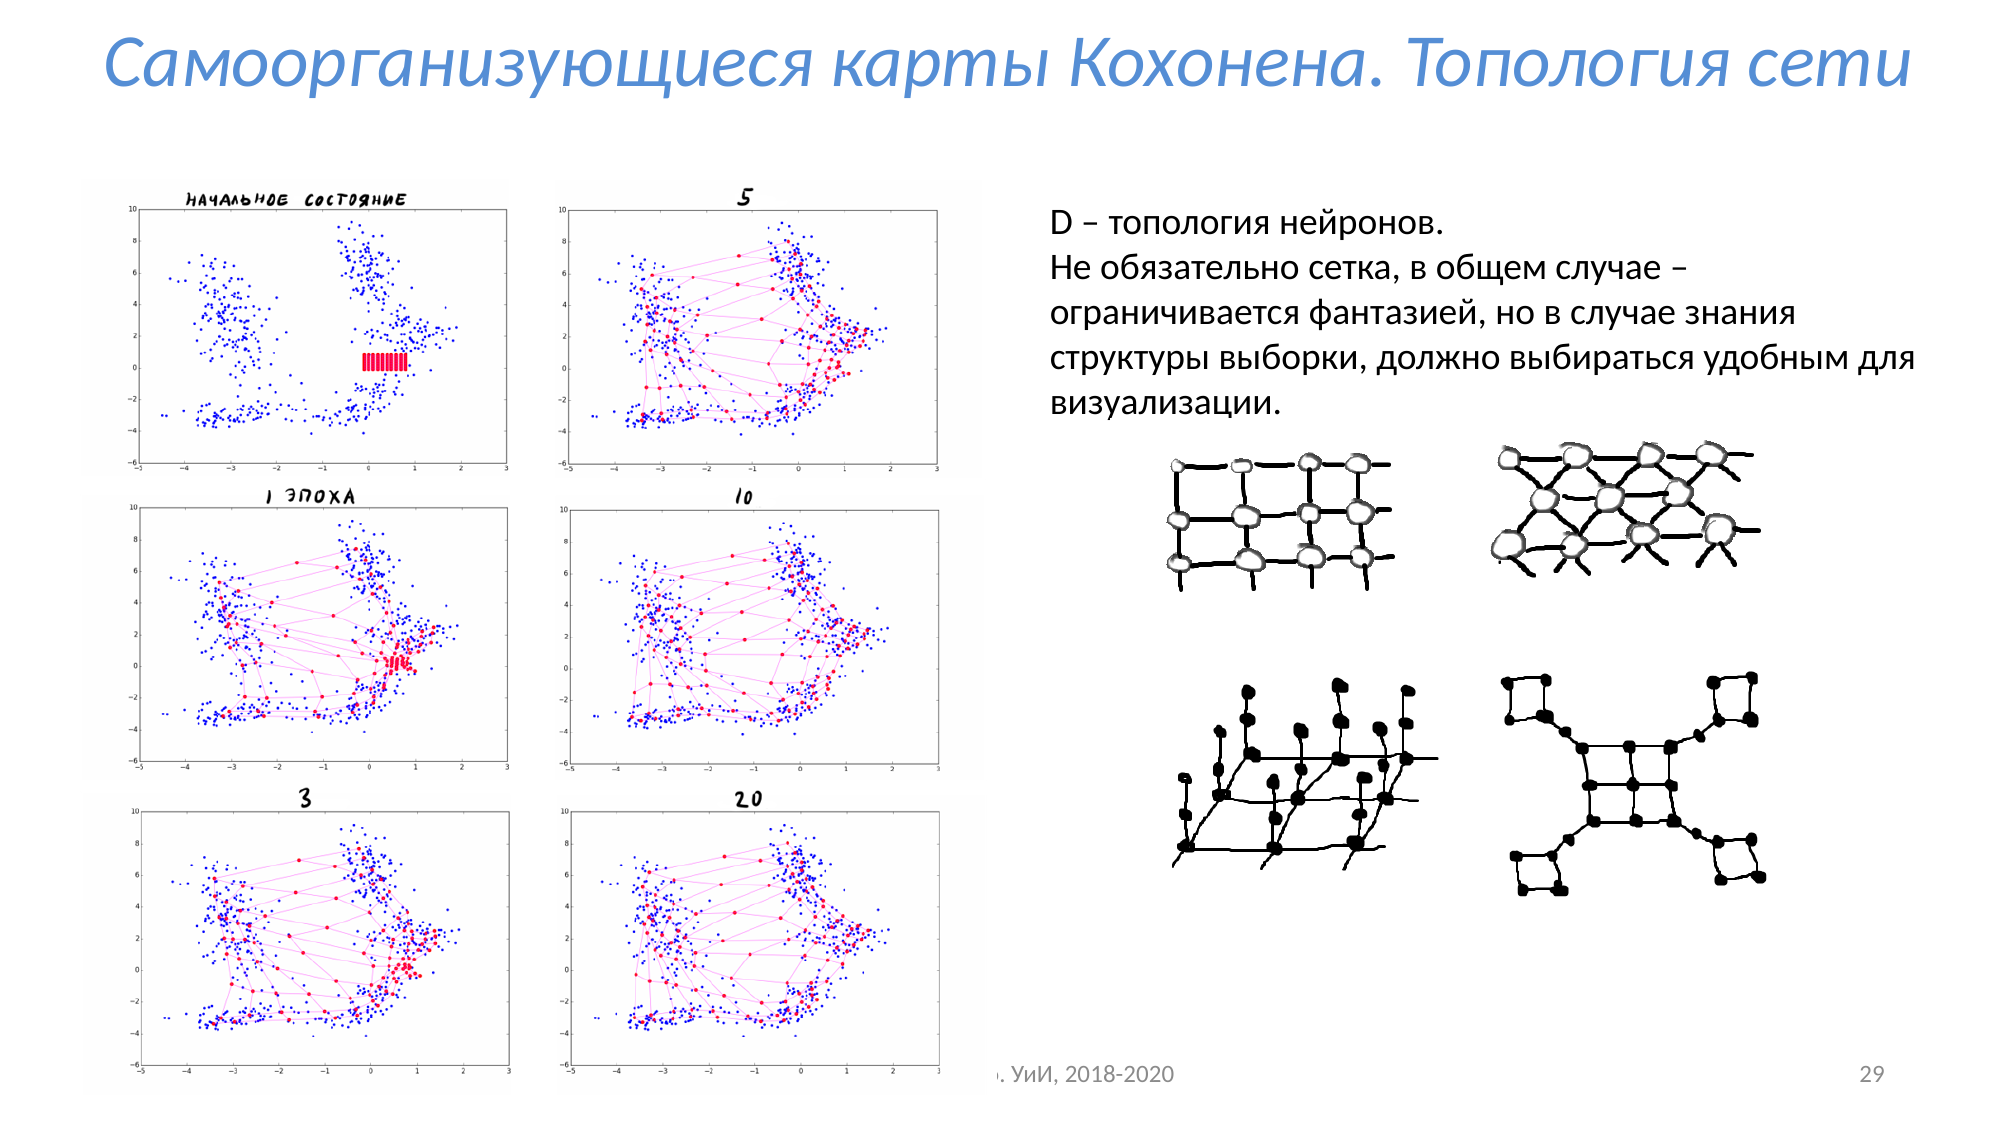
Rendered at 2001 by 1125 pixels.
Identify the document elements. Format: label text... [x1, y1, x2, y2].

picture [1110, 417, 1855, 1012]
text_box D – топология нейронов. Не обязательно сетка, в общем случае – ограничивается фантазией, но в случае знания структуры выборки, должно выбираться удобным для визуализации. [1035, 189, 1945, 430]
slide_number 29 [1433, 1042, 1900, 1103]
picture [47, 163, 997, 1113]
title Самоорганизующиеся карты Кохонена. Топология сети [47, 0, 1969, 114]
footer НИУ "МЭИ", Каф. УиИ, 2018-2020 [1002, 1042, 1317, 1103]
